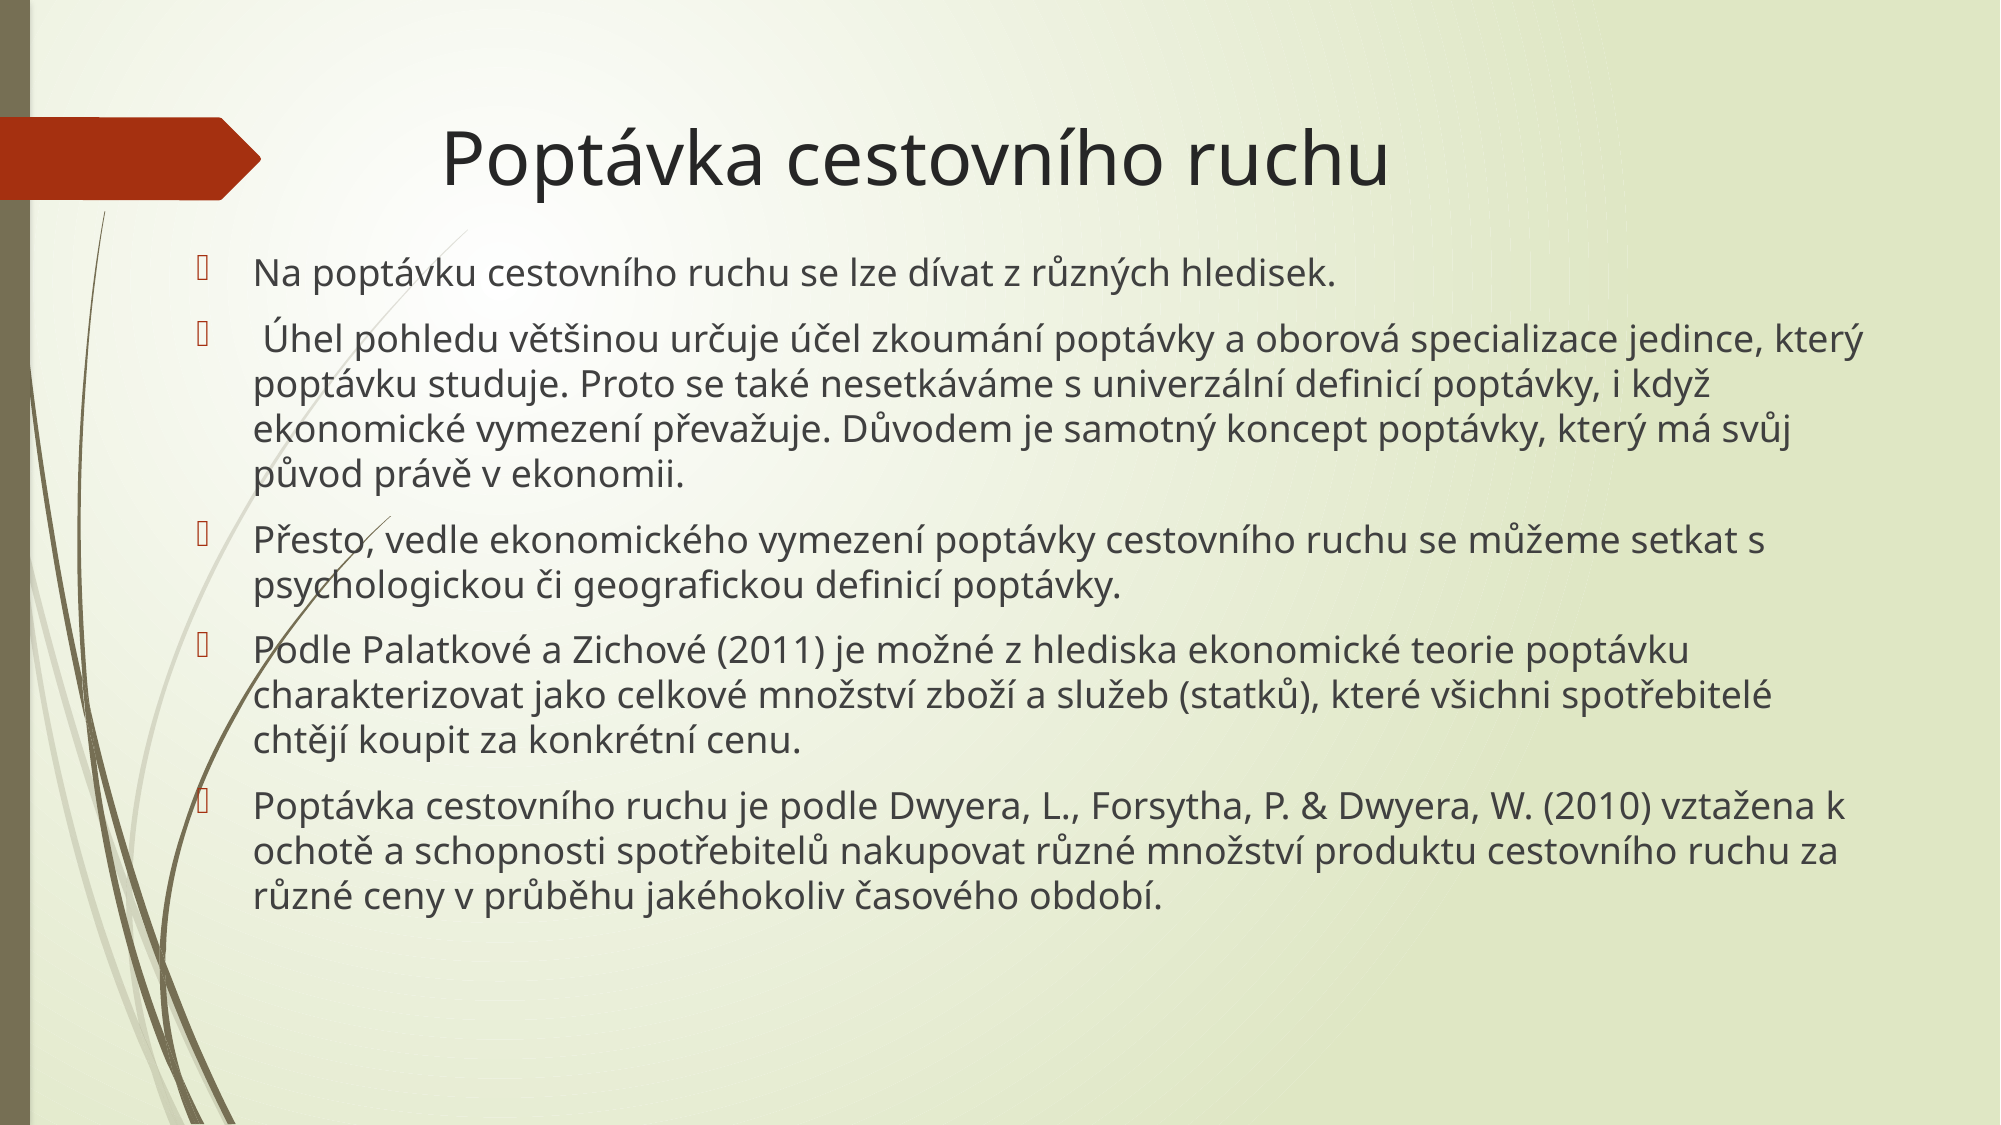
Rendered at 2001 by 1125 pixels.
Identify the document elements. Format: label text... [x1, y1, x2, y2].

title Poptávka cestovního ruchu [425, 102, 1888, 241]
list Na poptávku cestovního ruchu se lze dívat z různých hledisek. Úhel pohledu většinou určuje účel zkoumání poptávky a oborová specializace jedince, který poptávku studuje. Proto se také nesetkáváme s univerzální definicí poptávky, i když ekonomické vymezení převažuje. Důvodem je samotný koncept poptávky, který má svůj původ právě v ekonomii. Přesto, vedle ekonomického vymezení poptávky cestovního ruchu se můžeme setkat s psychologickou či geografickou definicí poptávky. Podle Palatkové a Zichové (2011) je možné z hlediska ekonomické teorie poptávku charakterizovat jako celkové množství zboží a služeb (statků), které všichni spotřebitelé chtějí koupit za konkrétní cenu. Poptávka cestovního ruchu je podle Dwyera, L., Forsytha, P. & Dwyera, W. (2010) vztažena k ochotě a schopnosti spotřebitelů nakupovat různé množství produktu cestovního ruchu za různé ceny v průběhu jakéhokoliv časového období. [181, 241, 1888, 970]
